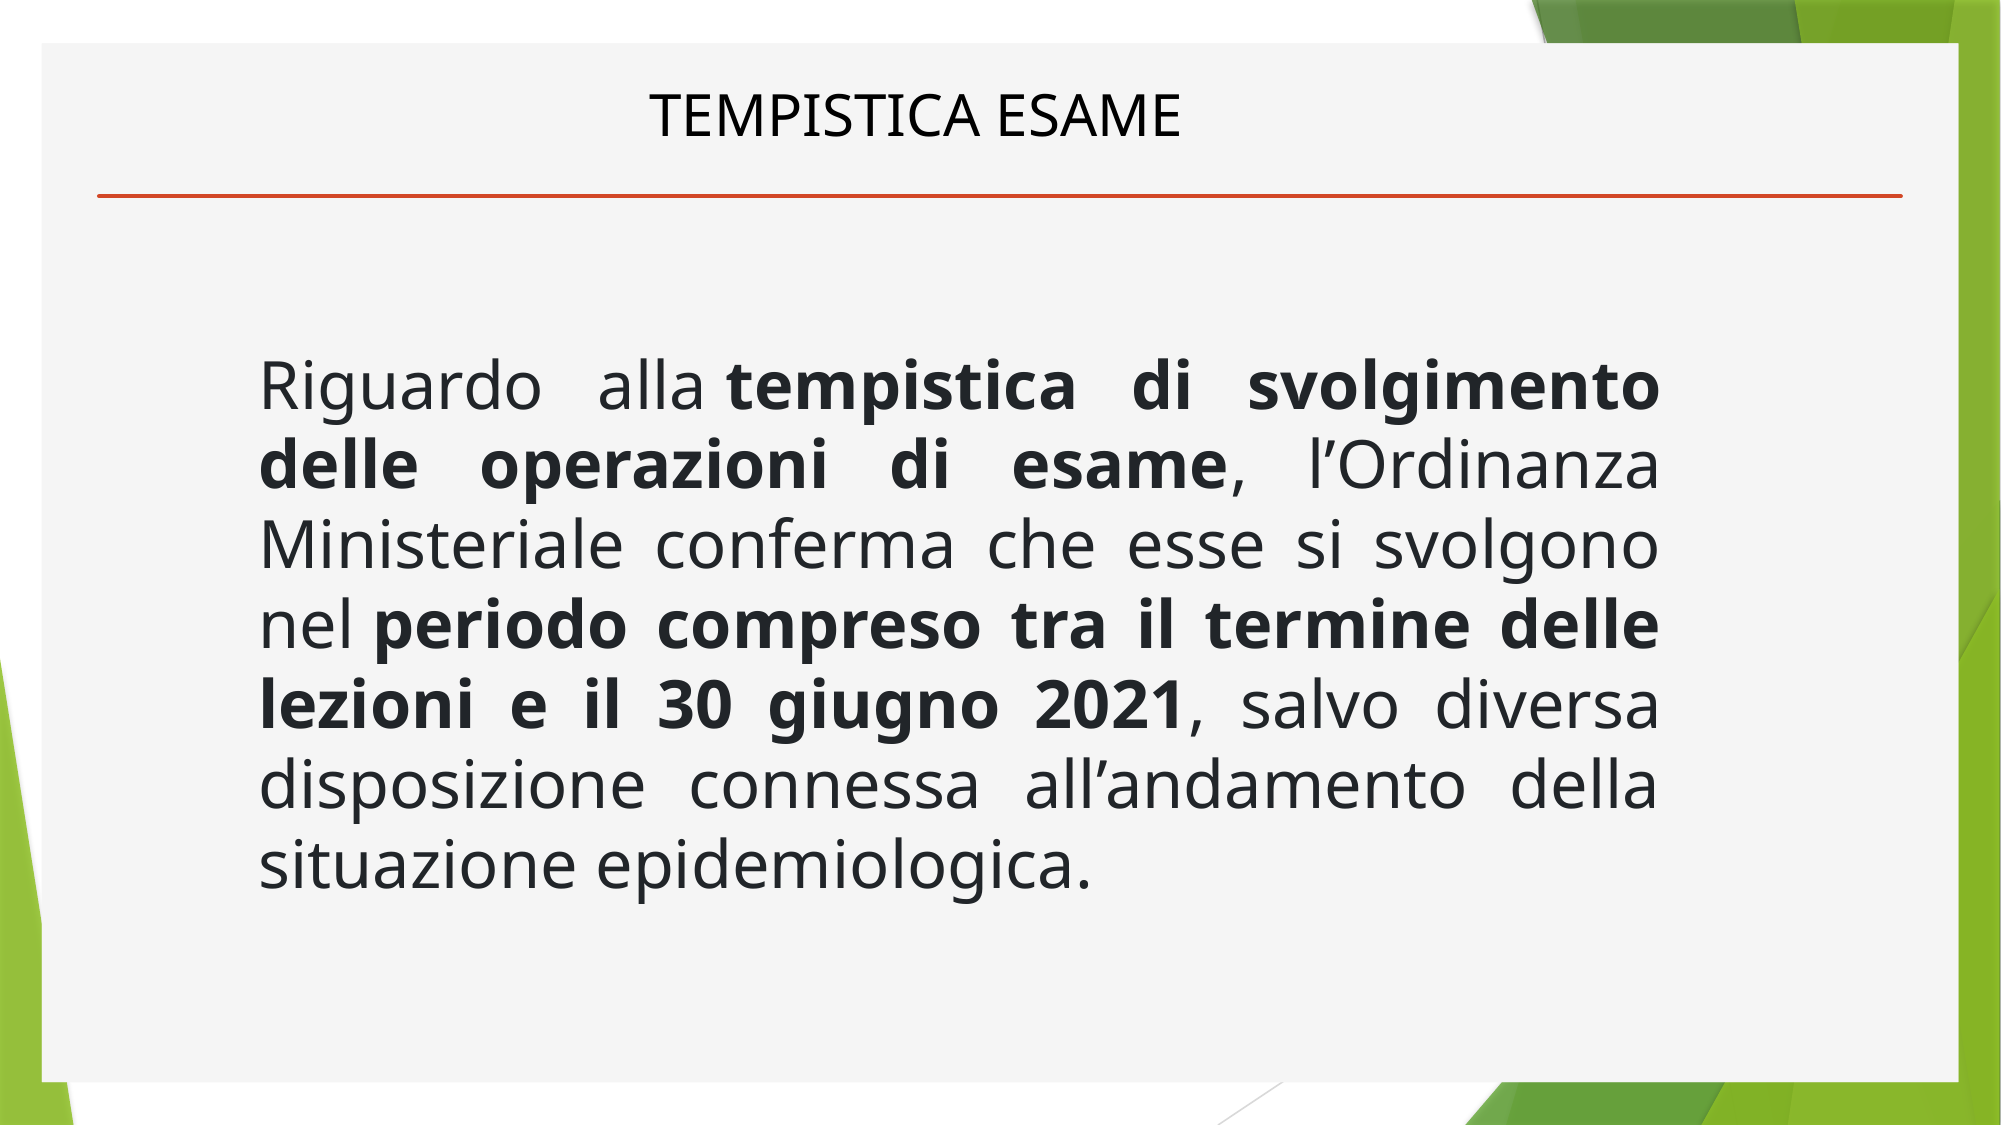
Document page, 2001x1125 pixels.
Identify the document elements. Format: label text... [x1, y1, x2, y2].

title TEMPISTICA ESAME [352, 50, 1481, 156]
text_box Riguardo alla tempistica di svolgimento delle operazioni di esame, l’Ordinanza Ministeriale conferma che esse si svolgono nel periodo compreso tra il termine delle lezioni e il 30 giugno 2021, salvo diversa disposizione connessa all’andamento della situazione epidemiologica. [243, 335, 1678, 910]
